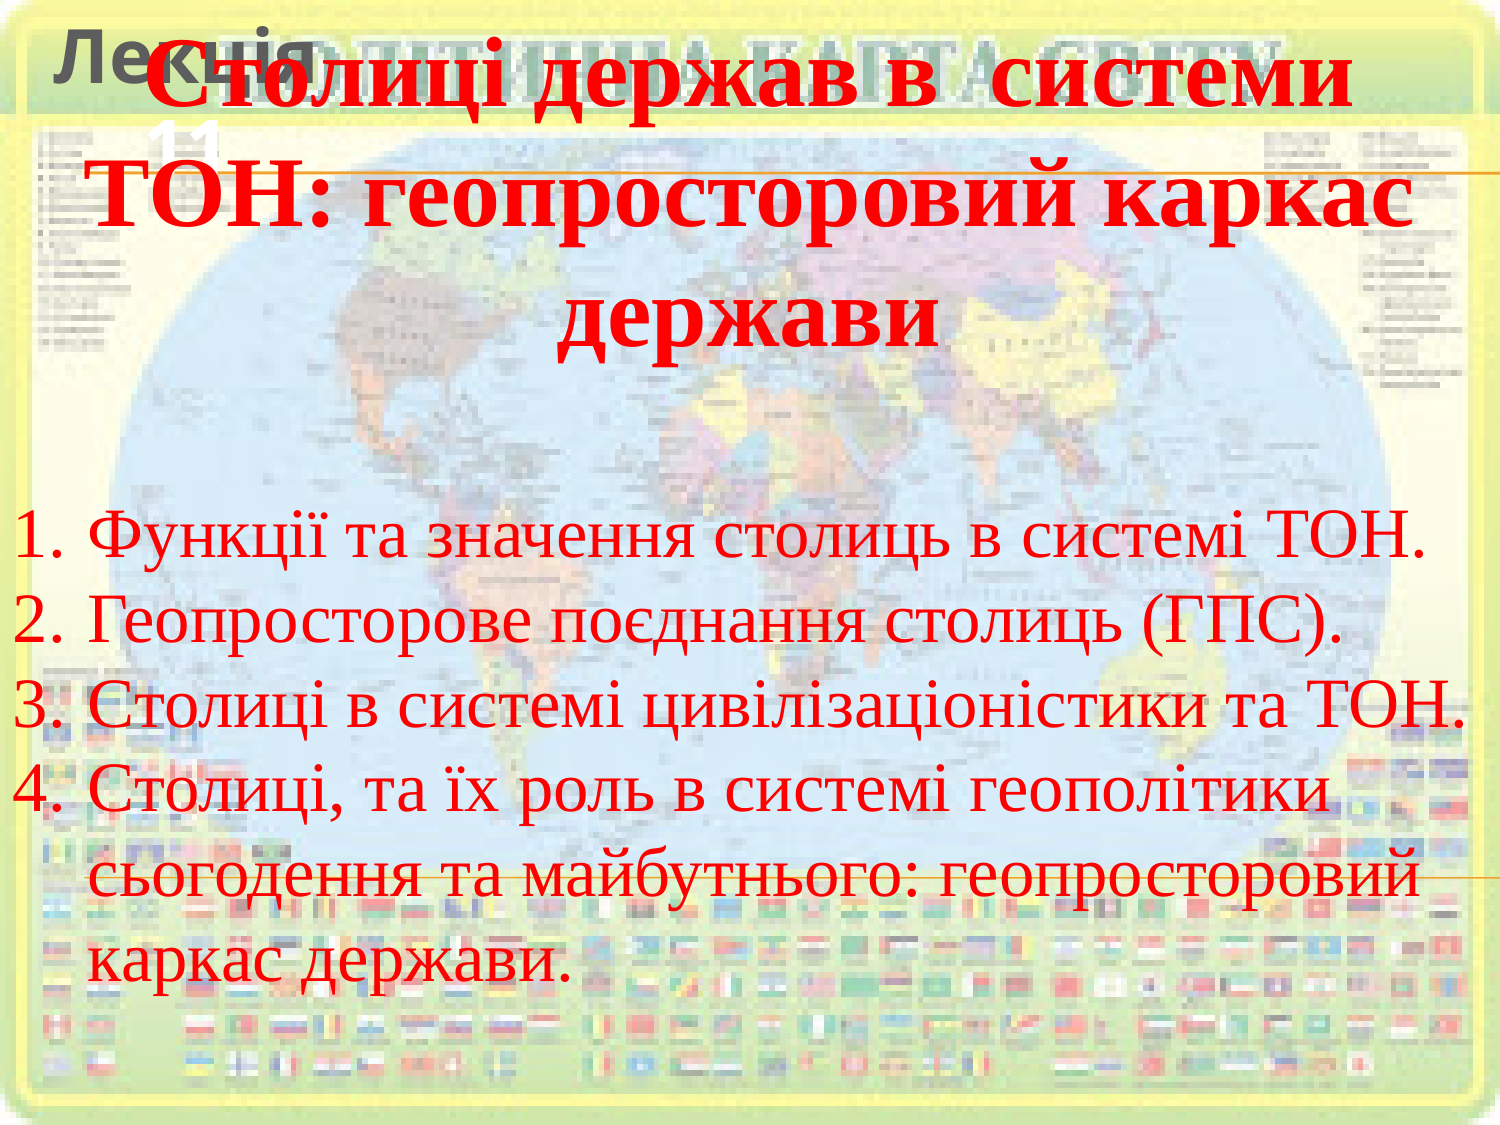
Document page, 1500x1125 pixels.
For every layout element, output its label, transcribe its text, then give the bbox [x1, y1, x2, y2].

text_box Столиці держав в системи ТОН: геопросторовий каркас держави Функції та значення столиць в системі ТОН. Геопросторове поєднання столиць (ГПС). Столиці в системі цивілізаціоністики та ТОН. Столиці, та їх роль в системі геополітики сьогодення та майбутнього: геопросторовий каркас держави. [0, 0, 1500, 1004]
